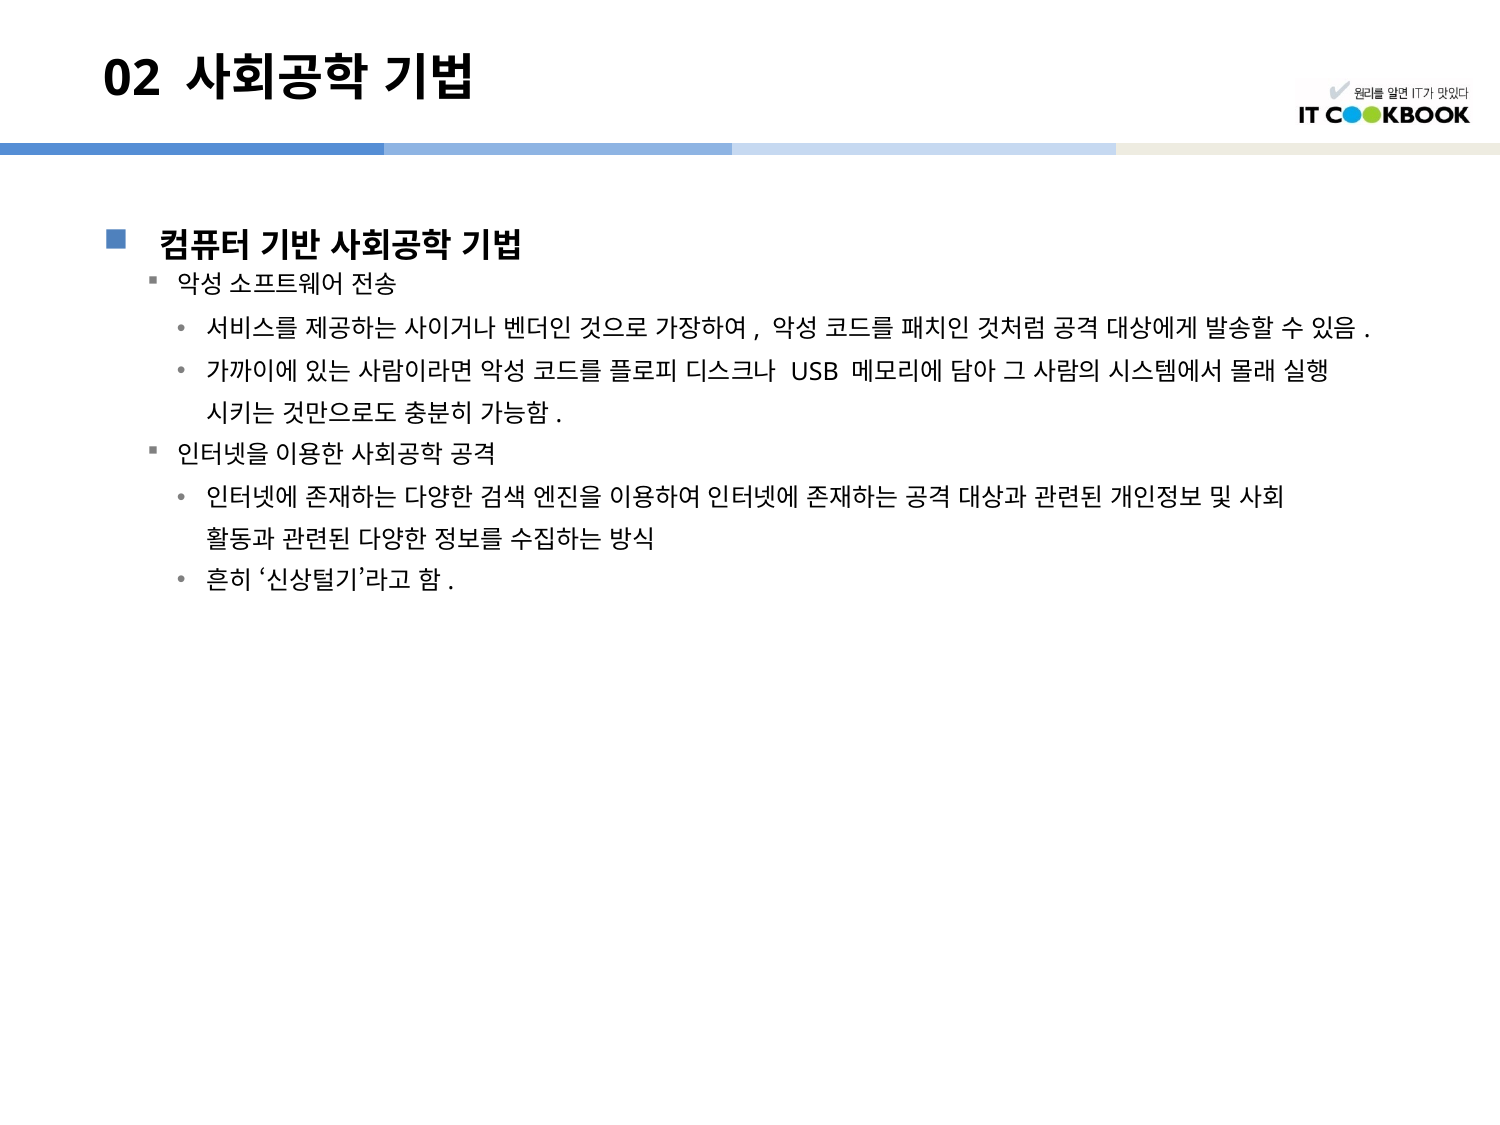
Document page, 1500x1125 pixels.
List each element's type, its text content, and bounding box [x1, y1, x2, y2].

picture [1295, 78, 1473, 125]
title 02 사회공학 기법 [88, 30, 1330, 121]
list 컴퓨터 기반 사회공학 기법 악성 소프트웨어 전송 서비스를 제공하는 사이거나 벤더인 것으로 가장하여, 악성 코드를 패치인 것처럼 공격 대상에게 발송할 수 있음. 가까이에 있는 사람이라면 악성 코드를 플로피 디스크나 USB 메모리에 담아 그 사람의 시스템에서 몰래 실행 시키는 것만으로도 충분히 가능함. 인터넷을 이용한 사회공학 공격 인터넷에 존재하는 다양한 검색 엔진을 이용하여 인터넷에 존재하는 공격 대상과 관련된 개인정보 및 사회 활동과 관련된 다양한 정보를 수집하는 방식 흔히 ‘신상털기’라고 함. [88, 196, 1500, 1083]
